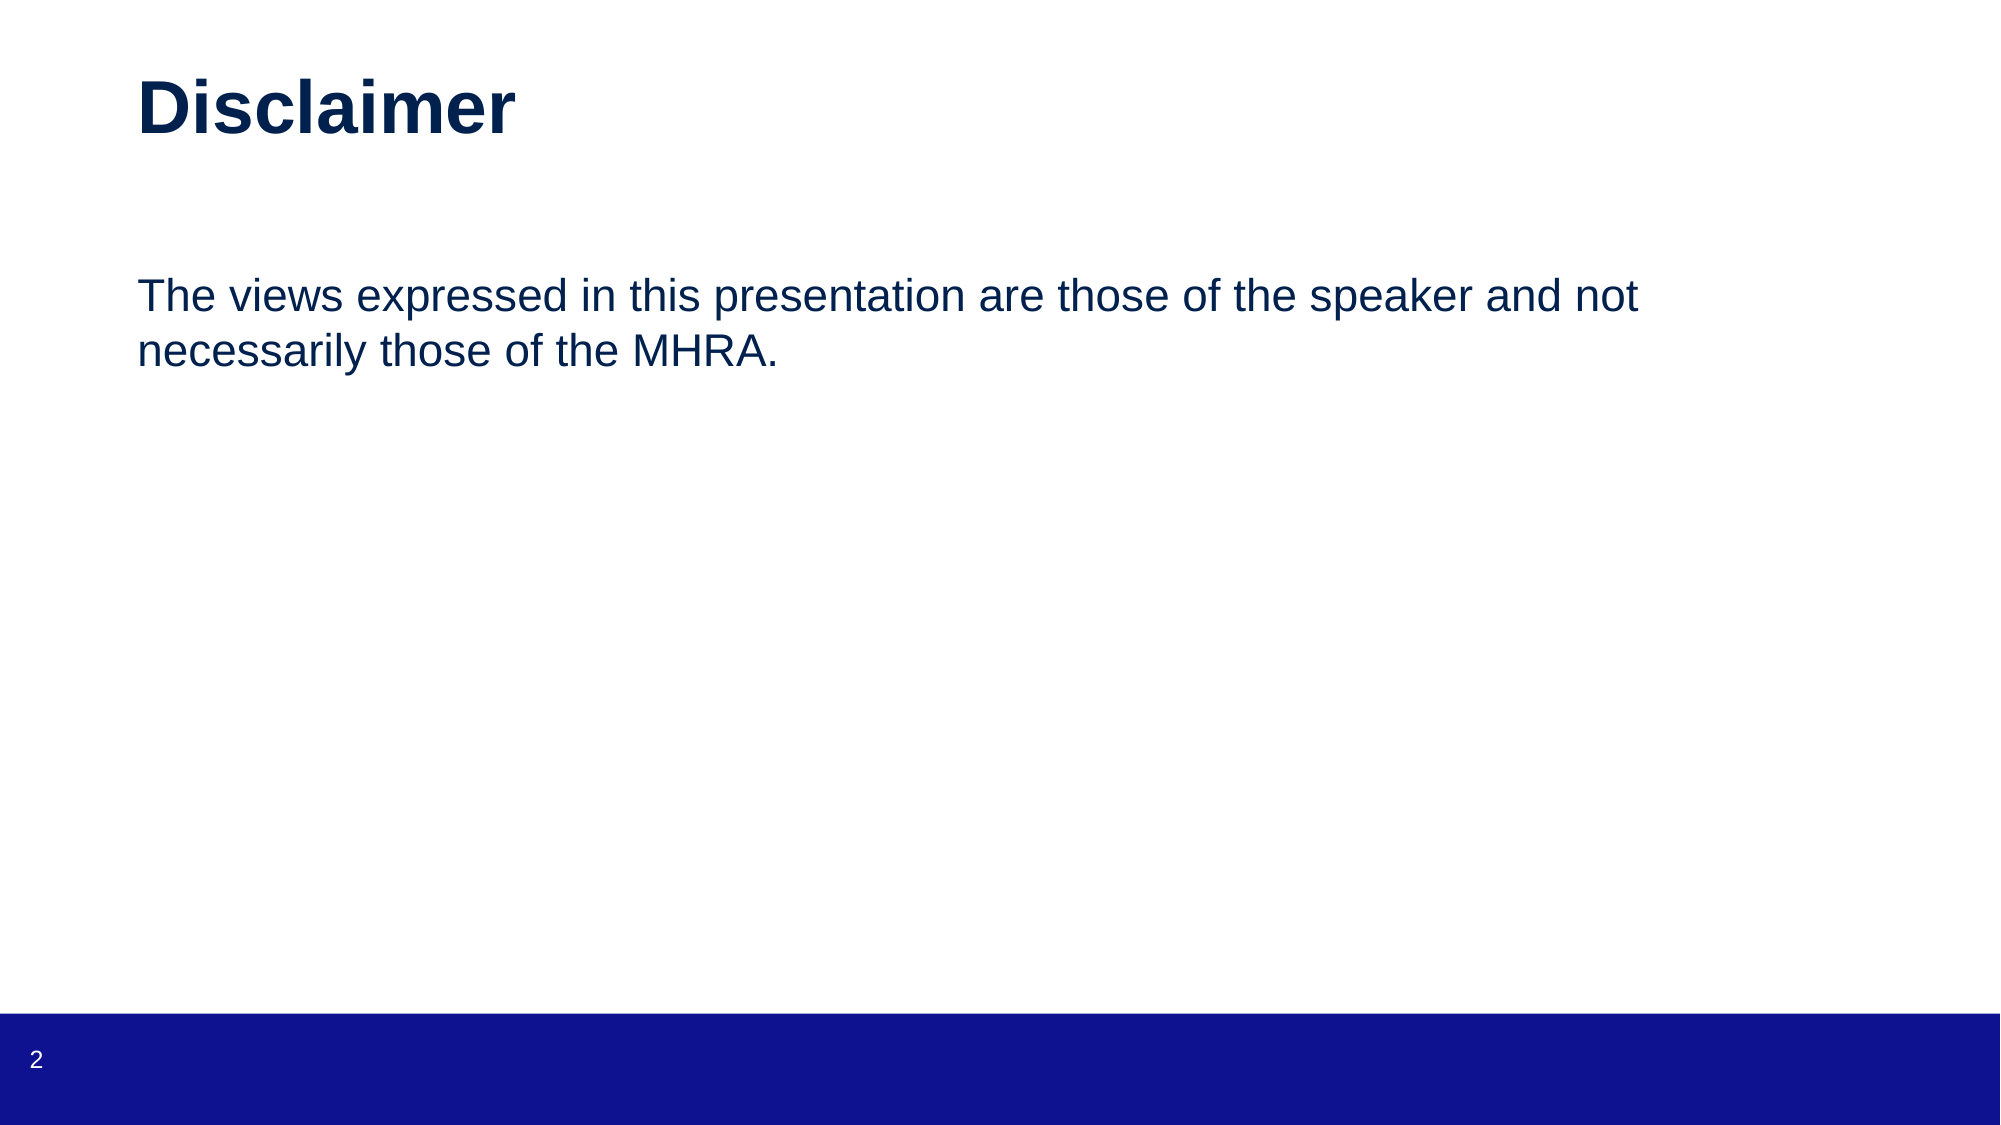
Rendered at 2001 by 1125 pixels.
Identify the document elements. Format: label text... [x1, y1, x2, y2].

list The views expressed in this presentation are those of the speaker and not necessarily those of the MHRA. [137, 265, 1862, 974]
title Disclaimer [137, 58, 1862, 177]
